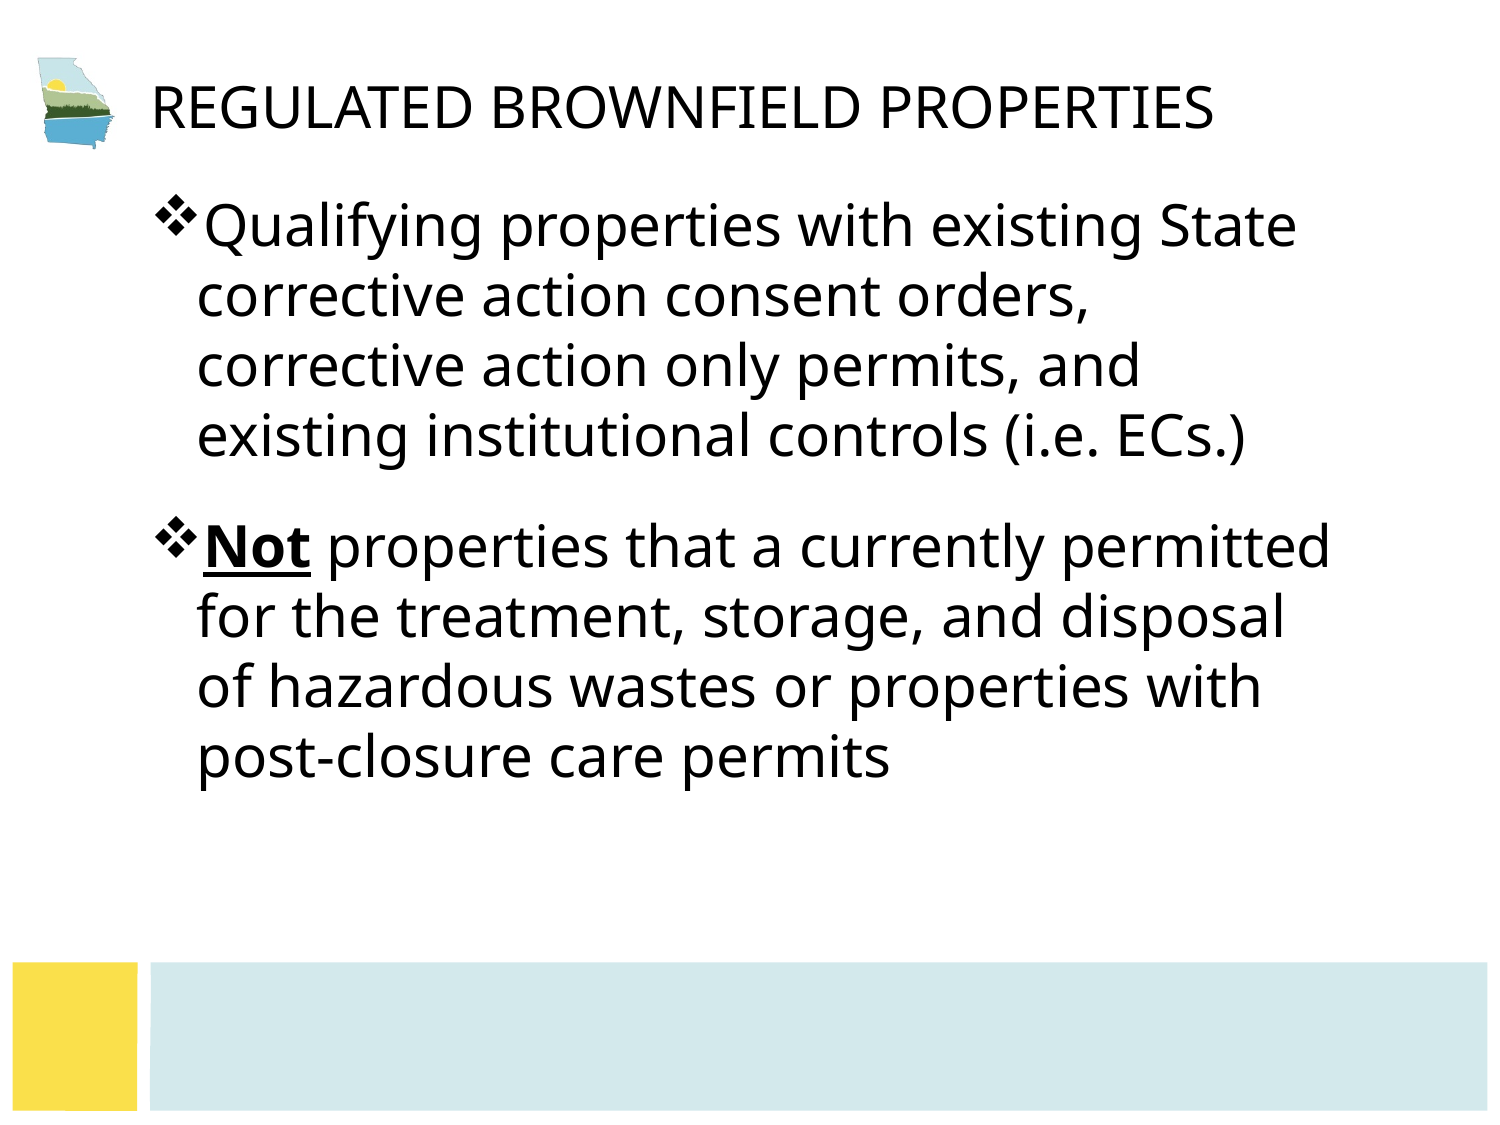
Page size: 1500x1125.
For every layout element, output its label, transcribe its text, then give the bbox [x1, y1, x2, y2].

picture [23, 50, 125, 152]
title Regulated Brownfield Properties [135, 60, 1369, 150]
list Qualifying properties with existing State corrective action consent orders, corrective action only permits, and existing institutional controls (i.e. ECs.) Not properties that a currently permitted for the treatment, storage, and disposal of hazardous wastes or properties with post-closure care permits [135, 180, 1369, 888]
